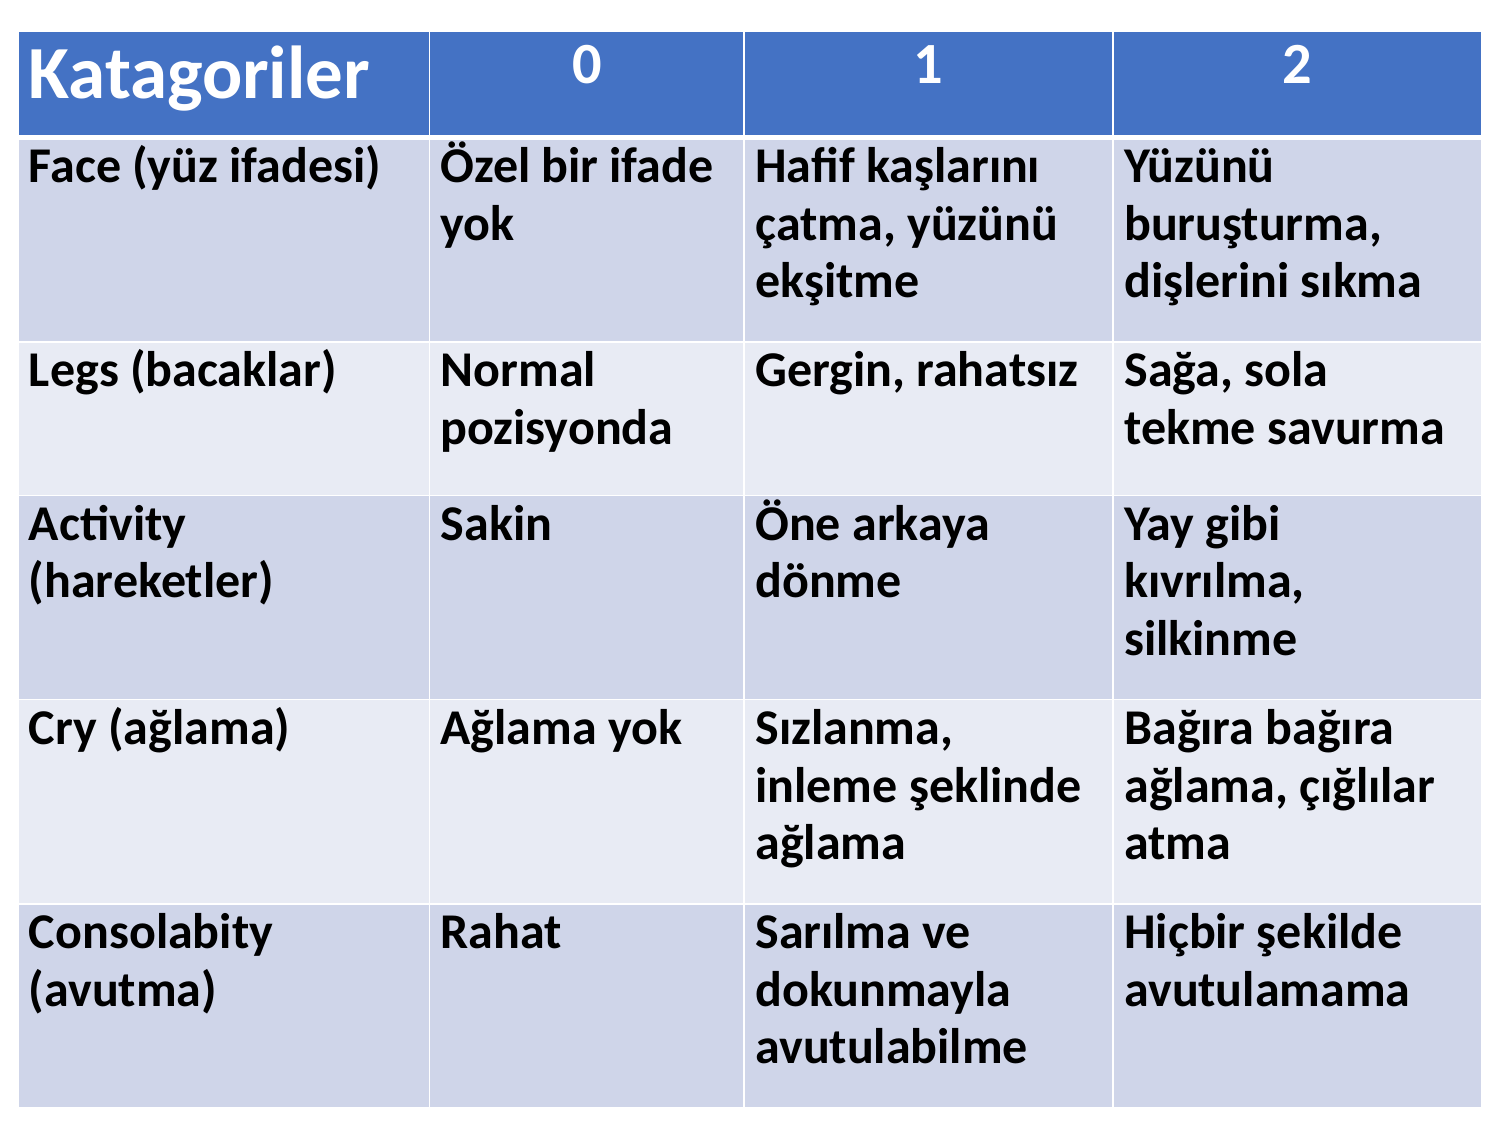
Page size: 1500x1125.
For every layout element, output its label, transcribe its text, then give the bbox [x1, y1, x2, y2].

table_cell Normal pozisyonda [430, 343, 743, 495]
table_cell Cry (ağlama) [19, 700, 429, 903]
table_cell Sarılma ve dokunmayla avutulabilme [745, 905, 1112, 1107]
table_cell Öne arkaya dönme [745, 496, 1112, 699]
table_cell Rahat [430, 905, 743, 1107]
table_header Katagoriler [19, 32, 429, 135]
table_cell Consolabity (avutma) [19, 905, 429, 1107]
table_header 2 [1114, 32, 1481, 135]
table_cell Sağa, sola tekme savurma [1114, 343, 1481, 495]
table_cell Sızlanma, inleme şeklinde ağlama [745, 700, 1112, 903]
table_header 1 [745, 32, 1112, 135]
table_cell Yay gibi kıvrılma, silkinme [1114, 496, 1481, 699]
table_cell Özel bir ifade yok [430, 140, 743, 341]
table_cell Face (yüz ifadesi) [19, 140, 429, 341]
table_cell Hafif kaşlarını çatma, yüzünü ekşitme [745, 140, 1112, 341]
table_cell Legs (bacaklar) [19, 343, 429, 495]
table_cell Yüzünü buruşturma, dişlerini sıkma [1114, 140, 1481, 341]
table_cell Hiçbir şekilde avutulamama [1114, 905, 1481, 1107]
table_header 0 [430, 32, 743, 135]
table_cell Gergin, rahatsız [745, 343, 1112, 495]
table_cell Sakin [430, 496, 743, 699]
table_cell Bağıra bağıra ağlama, çığlılar atma [1114, 700, 1481, 903]
table_cell Activity (hareketler) [19, 496, 429, 699]
table_cell Ağlama yok [430, 700, 743, 903]
